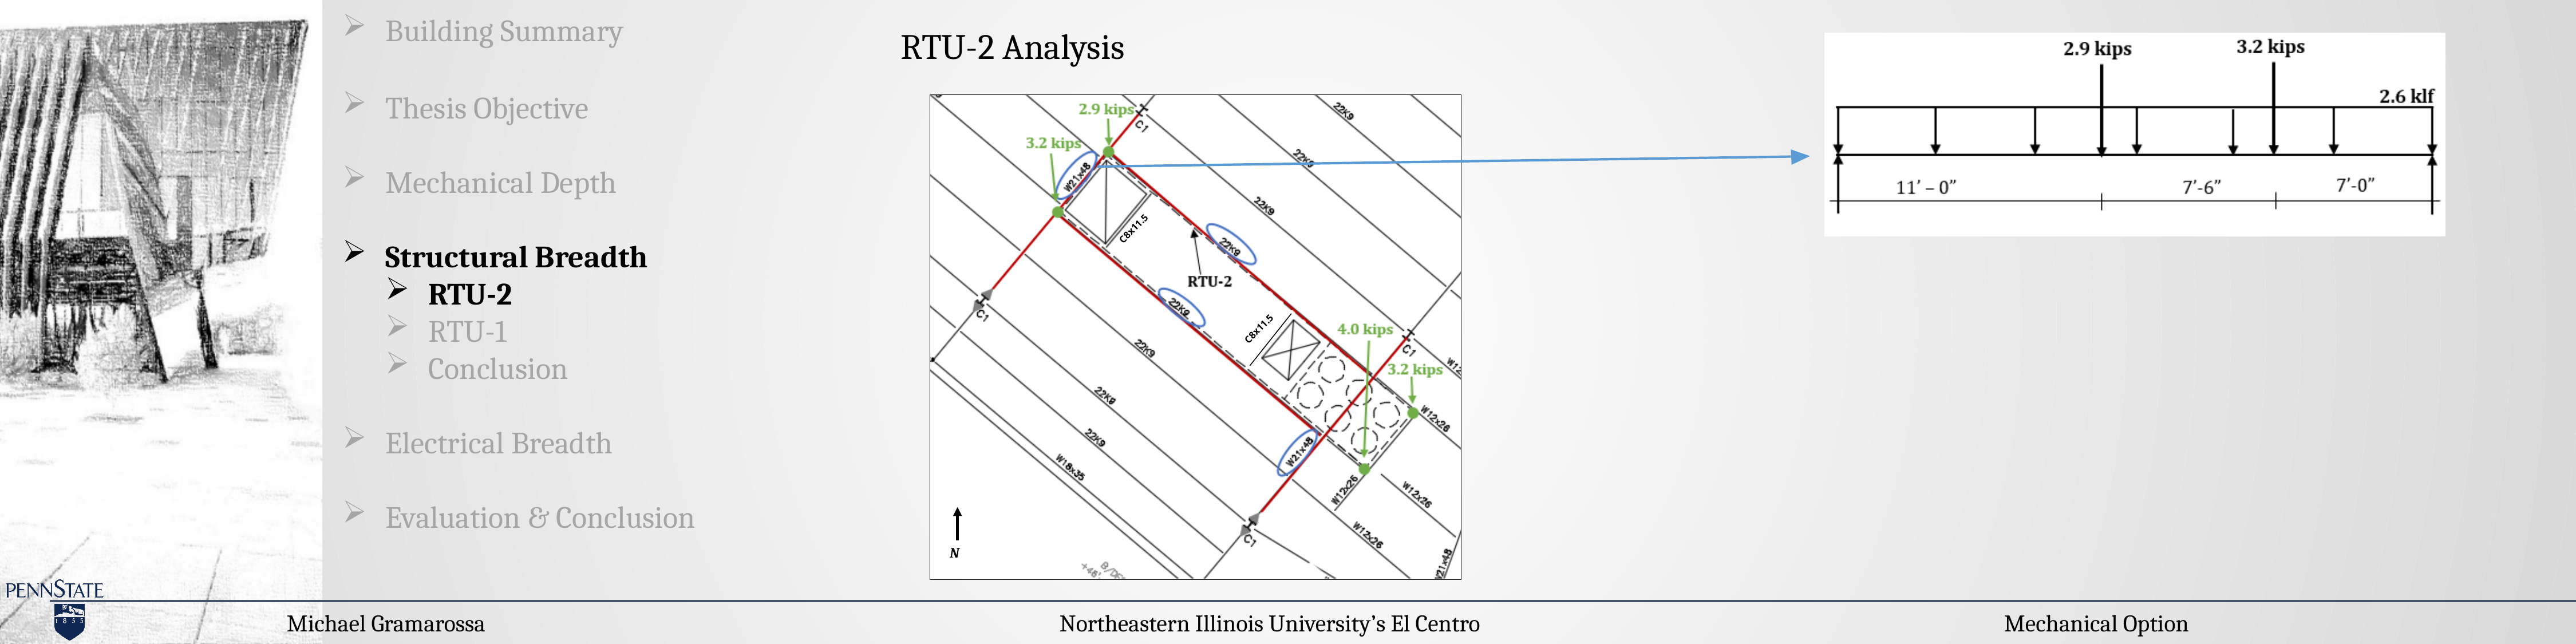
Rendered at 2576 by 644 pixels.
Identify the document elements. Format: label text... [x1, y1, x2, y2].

text_box RTU-2 Analysis [892, 19, 1402, 71]
picture [0, 0, 323, 644]
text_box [930, 94, 1461, 580]
text_box Building Summary Thesis Objective Mechanical Depth Structural Breadth RTU-2 RTU-1 Conclusion Electrical Breadth Evaluation & Conclusion [334, 6, 844, 539]
text_box [1790, 148, 1812, 166]
text_box Michael Gramarossa Northeastern Illinois University’s El Centro Mechanical Option [323, 602, 2576, 644]
picture [1824, 33, 2445, 236]
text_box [1097, 156, 1791, 167]
